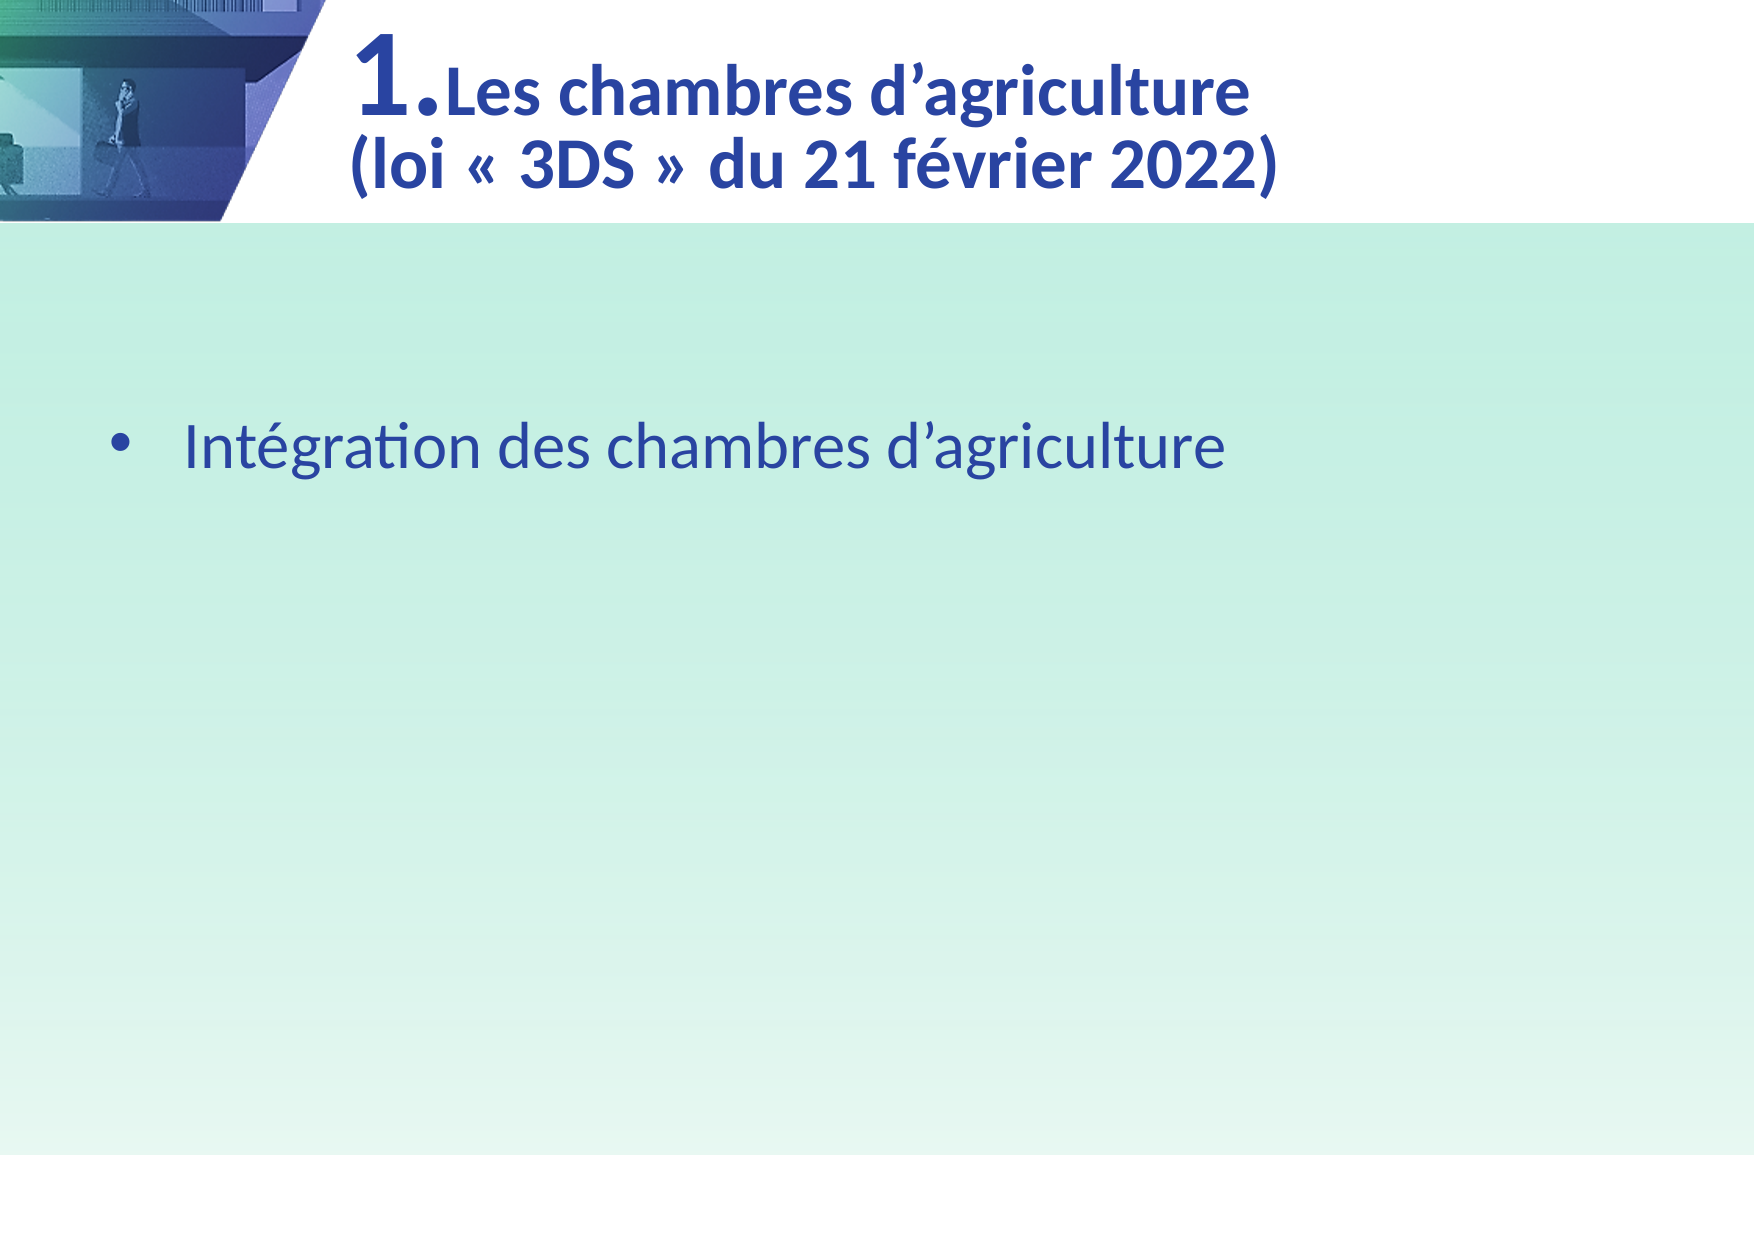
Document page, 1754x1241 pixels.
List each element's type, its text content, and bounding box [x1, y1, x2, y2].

list Les chambres d’agriculture (loi « 3DS » du 21 février 2022) [343, 50, 1578, 209]
text_box [0, 223, 1754, 1155]
picture [0, 0, 343, 234]
text_box Intégration des chambres d’agriculture [100, 253, 1717, 630]
